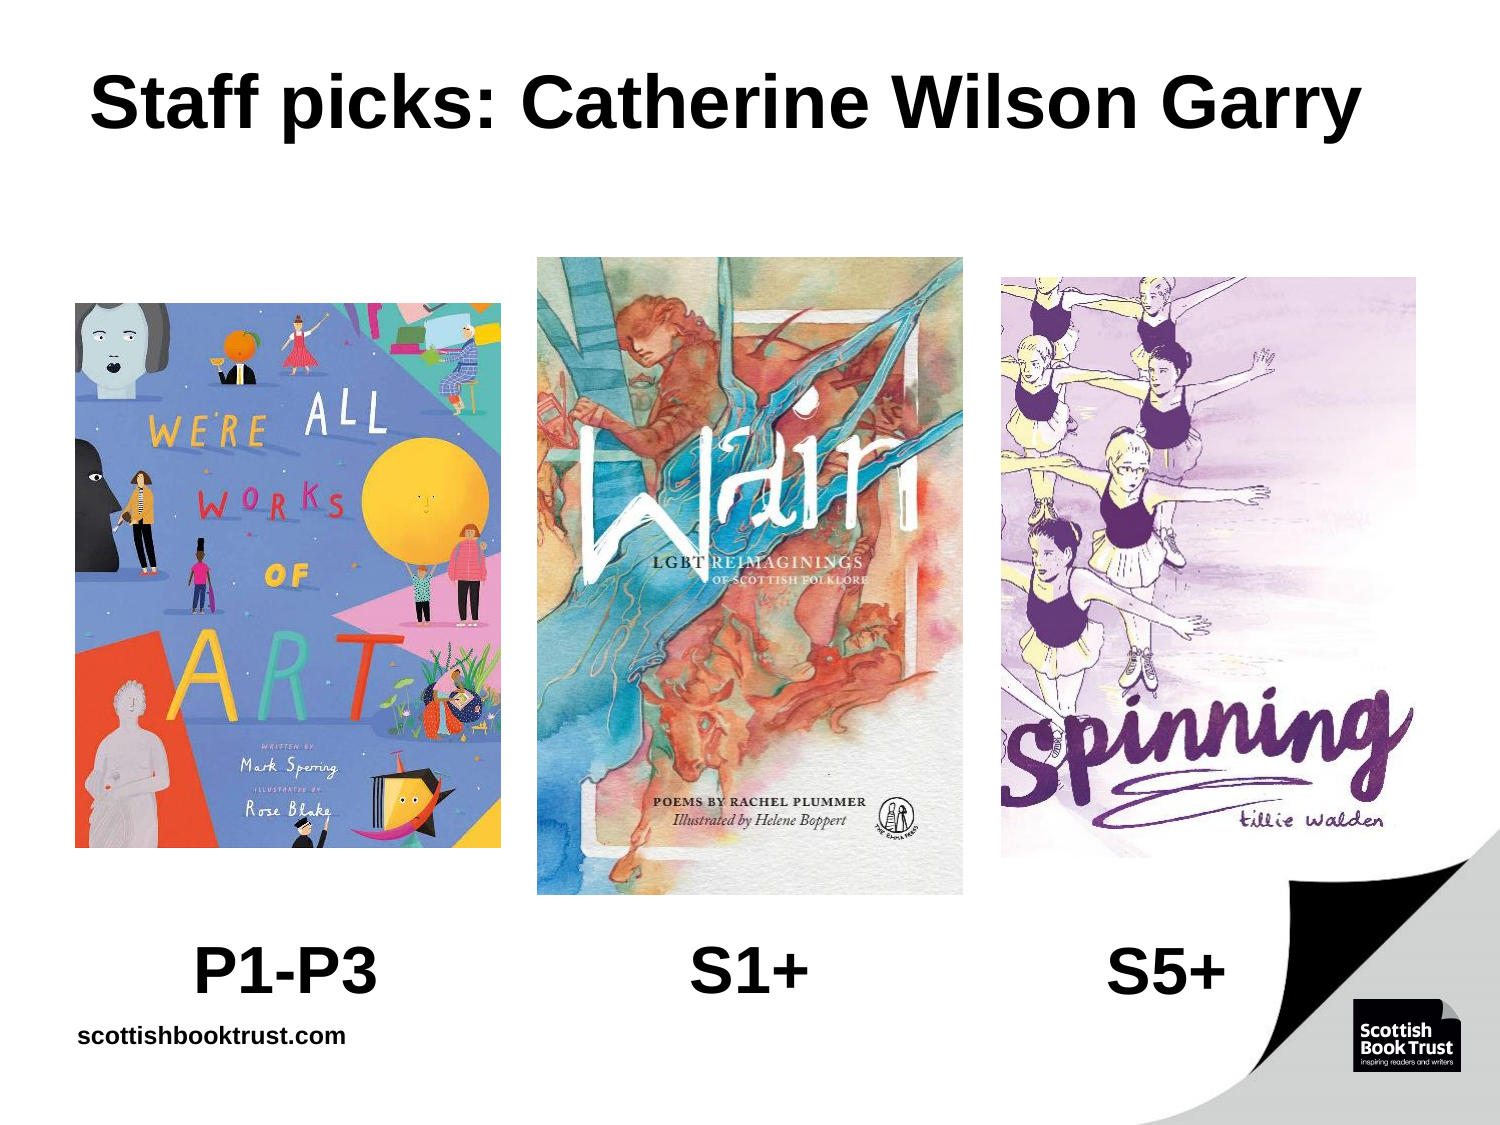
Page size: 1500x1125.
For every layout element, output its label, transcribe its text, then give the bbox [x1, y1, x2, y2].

text_box scottishbooktrust.com [62, 1012, 513, 1058]
picture [0, 0, 1500, 1125]
title Staff picks: Catherine Wilson Garry [75, 45, 1425, 233]
list P1-P3 [71, 919, 501, 1012]
list S1+ [537, 919, 963, 1018]
list S5+ [961, 920, 1373, 1019]
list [1001, 277, 1416, 859]
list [74, 303, 501, 849]
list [537, 257, 963, 895]
